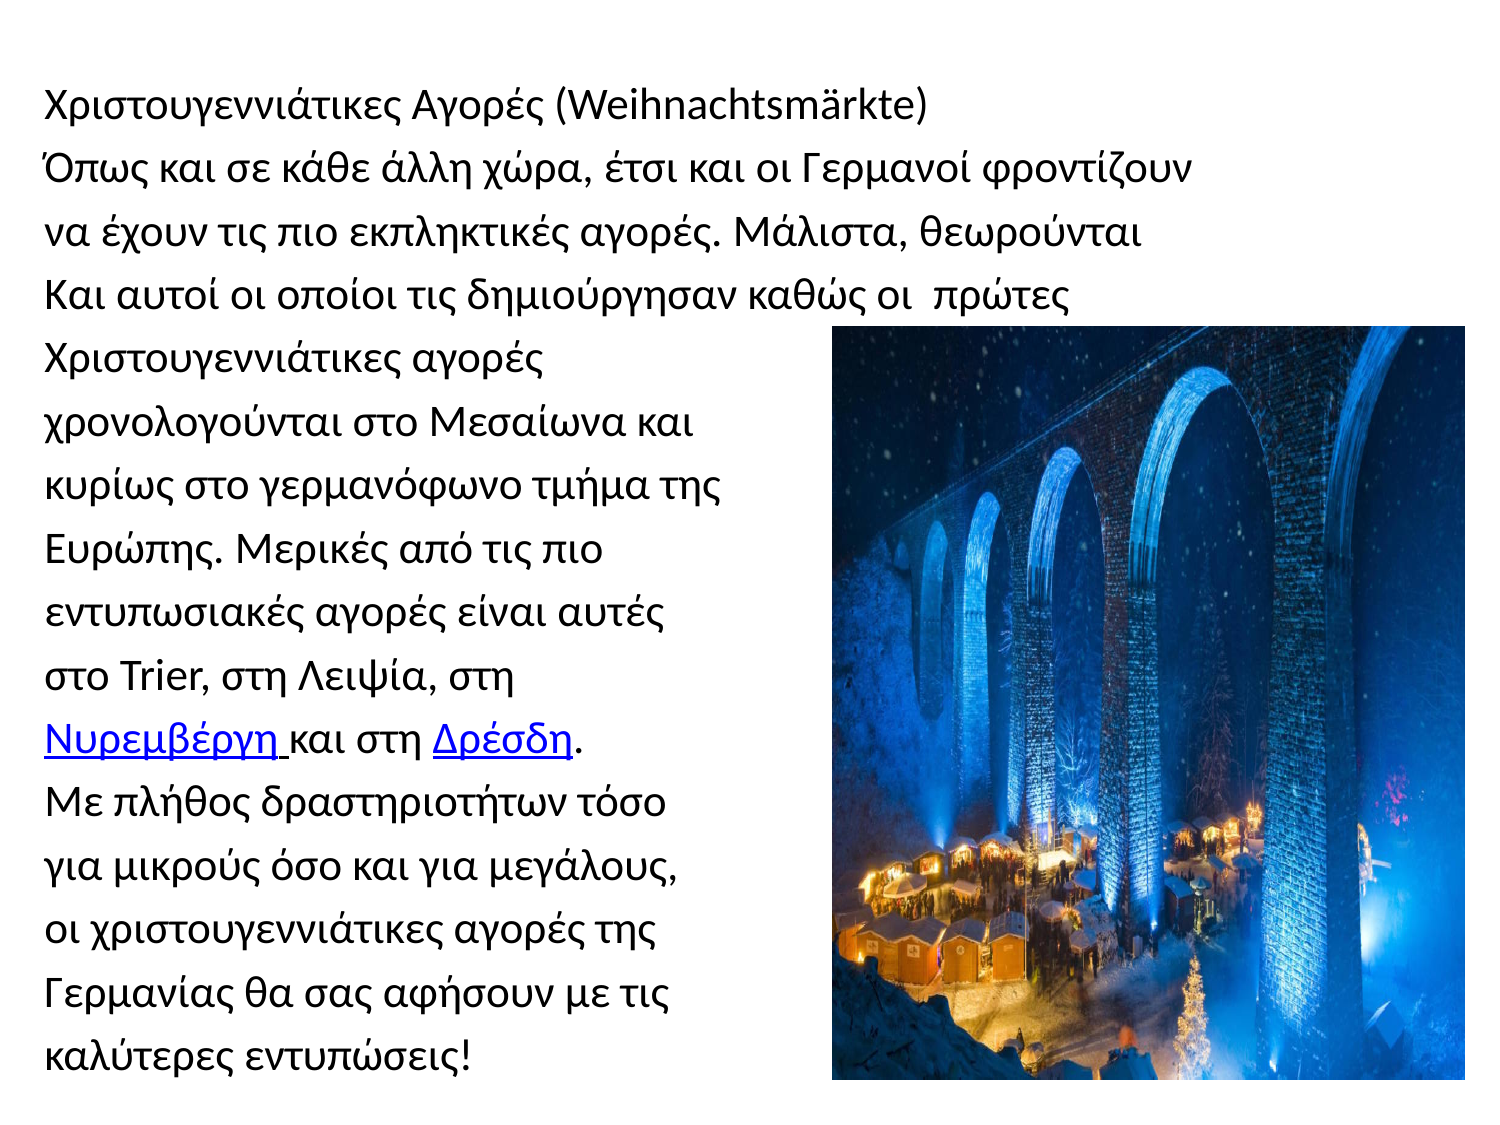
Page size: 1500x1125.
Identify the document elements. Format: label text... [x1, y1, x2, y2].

list Χριστουγεννιάτικες Αγορές (Weihnachtsmärkte) Όπως και σε κάθε άλλη χώρα, έτσι και οι Γερμανοί φροντίζουν να έχουν τις πιο εκπληκτικές αγορές. Μάλιστα, θεωρούνται Και αυτοί οι οποίοι τις δημιούργησαν καθώς οι πρώτες Χριστουγεννιάτικες αγορές χρονολογούνται στο Μεσαίωνα και κυρίως στο γερμανόφωνο τμήμα της Ευρώπης. Μερικές από τις πιο εντυπωσιακές αγορές είναι αυτές στο Trier, στη Λειψία, στη Νυρεμβέργη και στη Δρέσδη. Με πλήθος δραστηριοτήτων τόσο για μικρούς όσο και για μεγάλους, οι χριστουγεννιάτικες αγορές της Γερμανίας θα σας αφήσουν με τις καλύτερες εντυπώσεις! [29, 66, 1400, 1094]
picture [832, 325, 1465, 1080]
